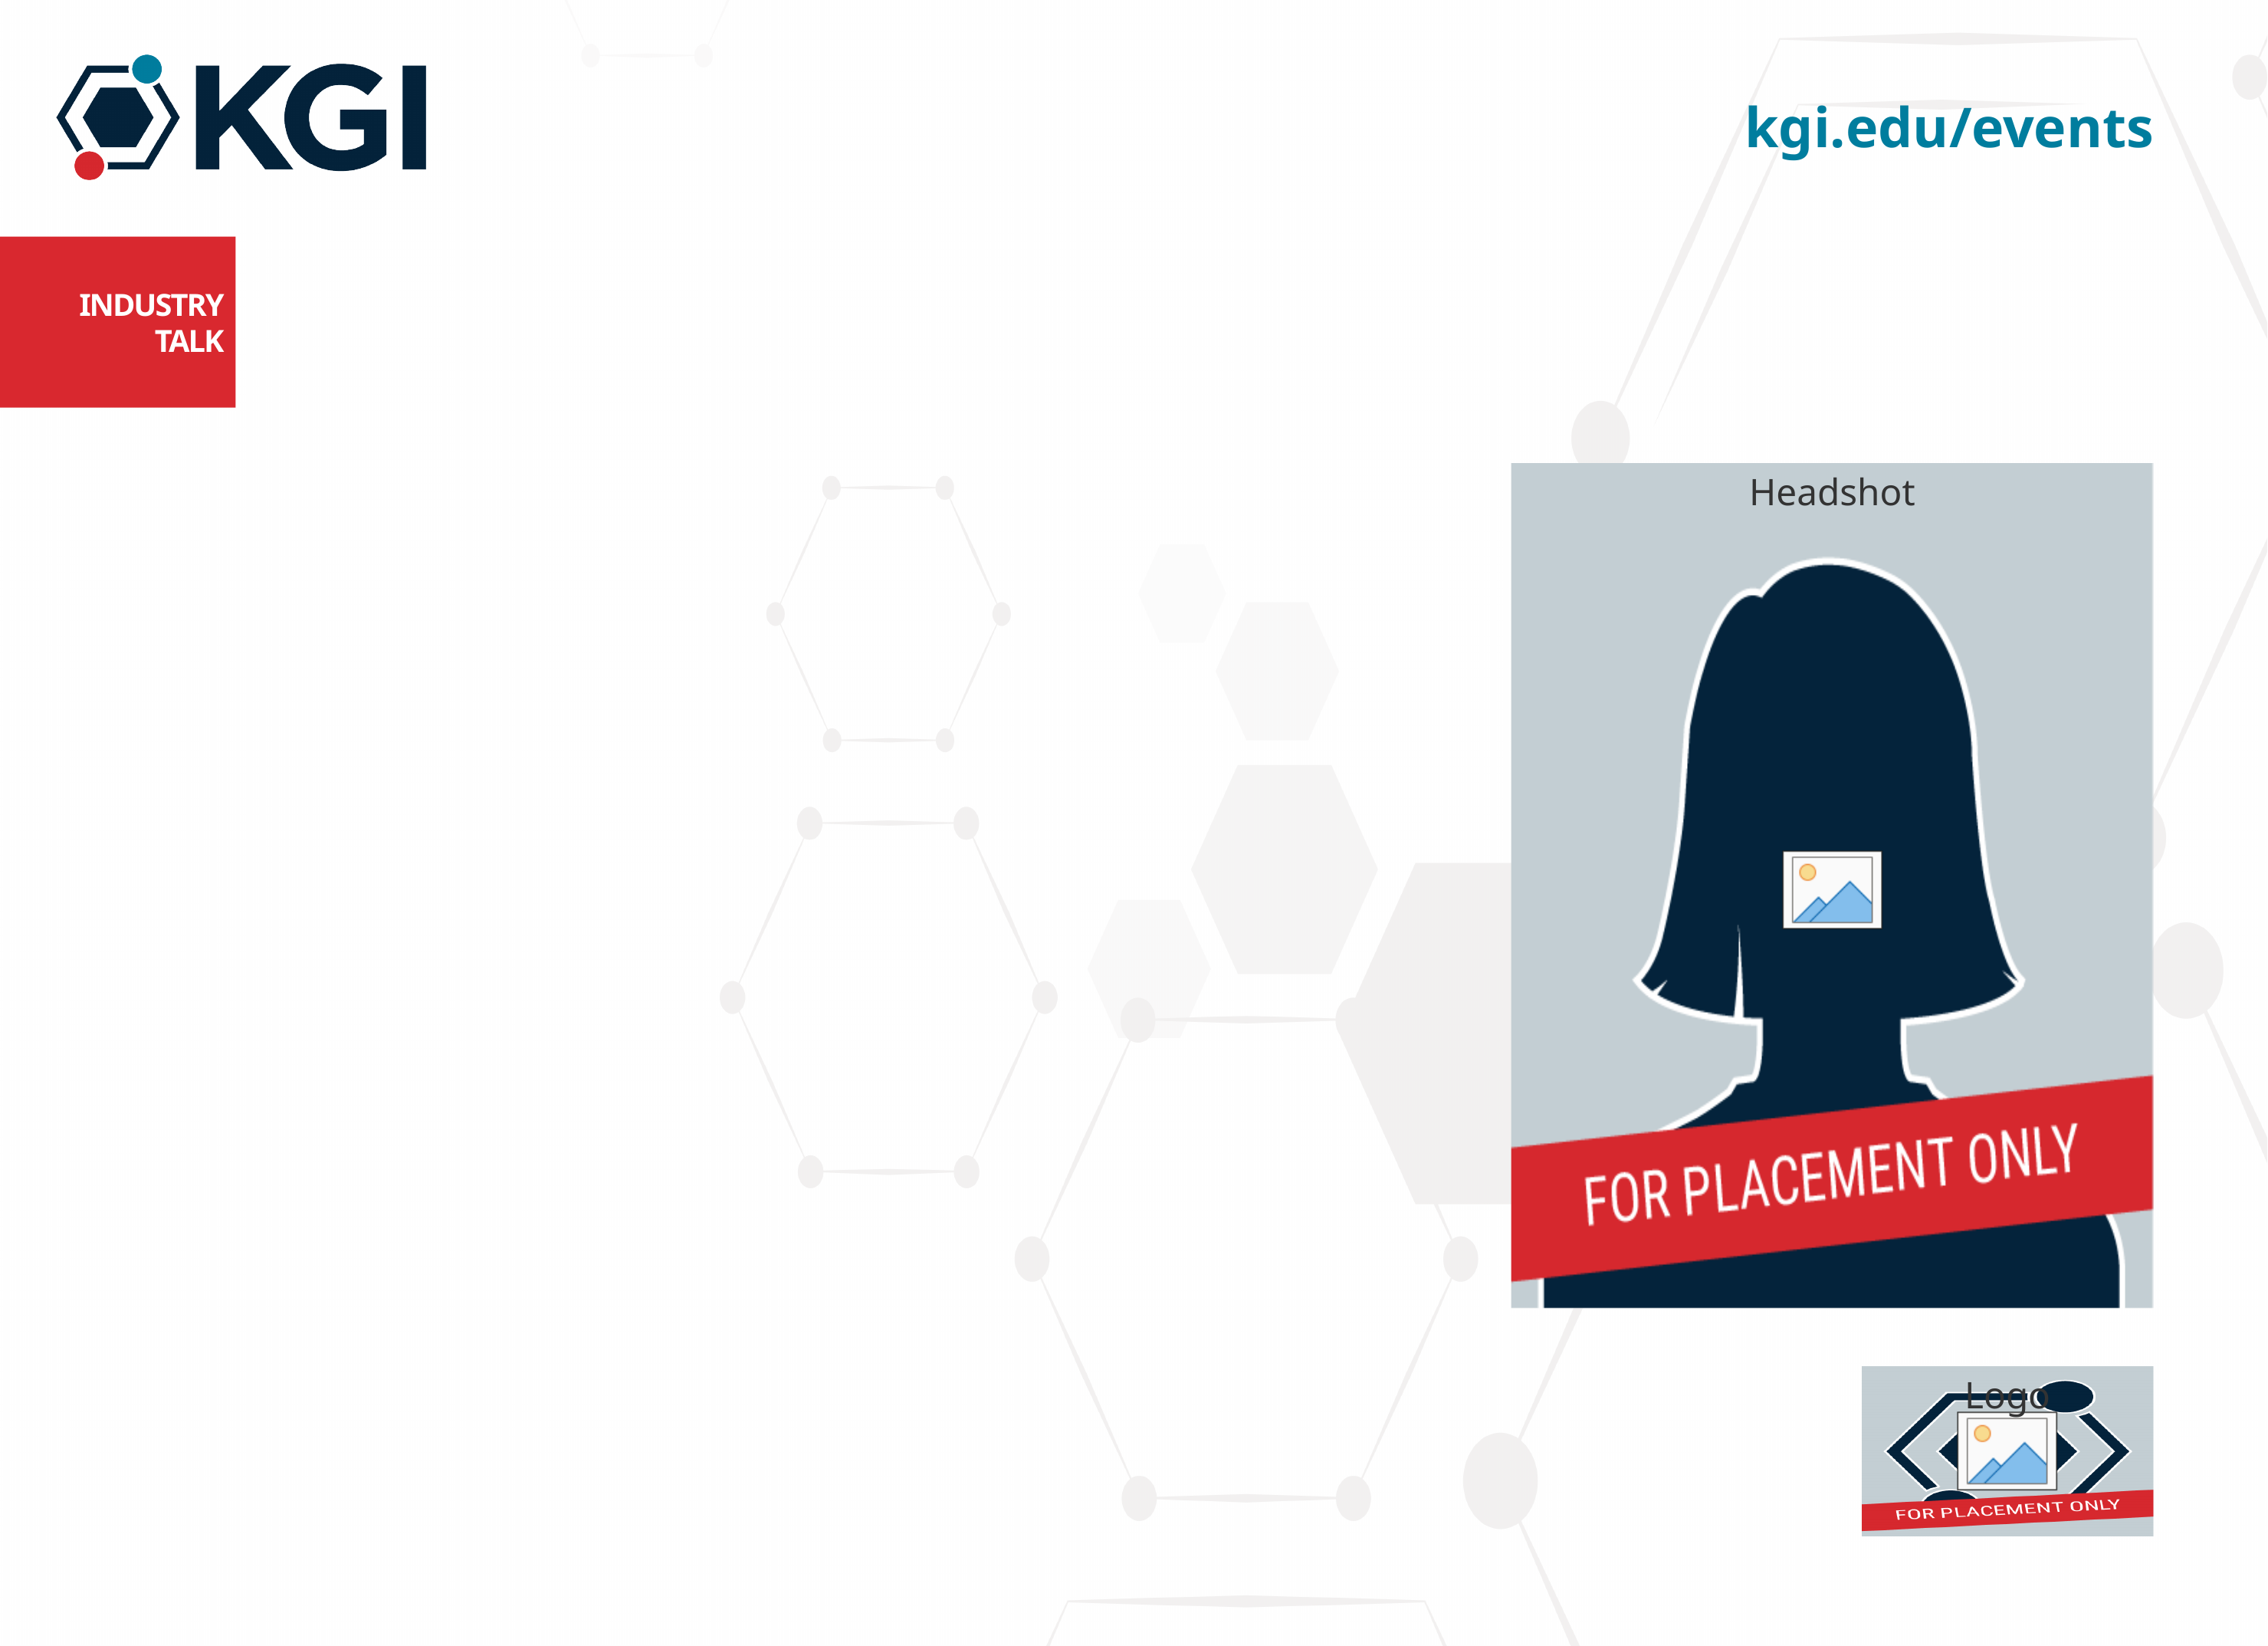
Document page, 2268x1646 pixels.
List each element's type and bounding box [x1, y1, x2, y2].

picture [1511, 463, 2154, 1317]
picture [56, 54, 426, 180]
picture [1862, 1366, 2154, 1536]
